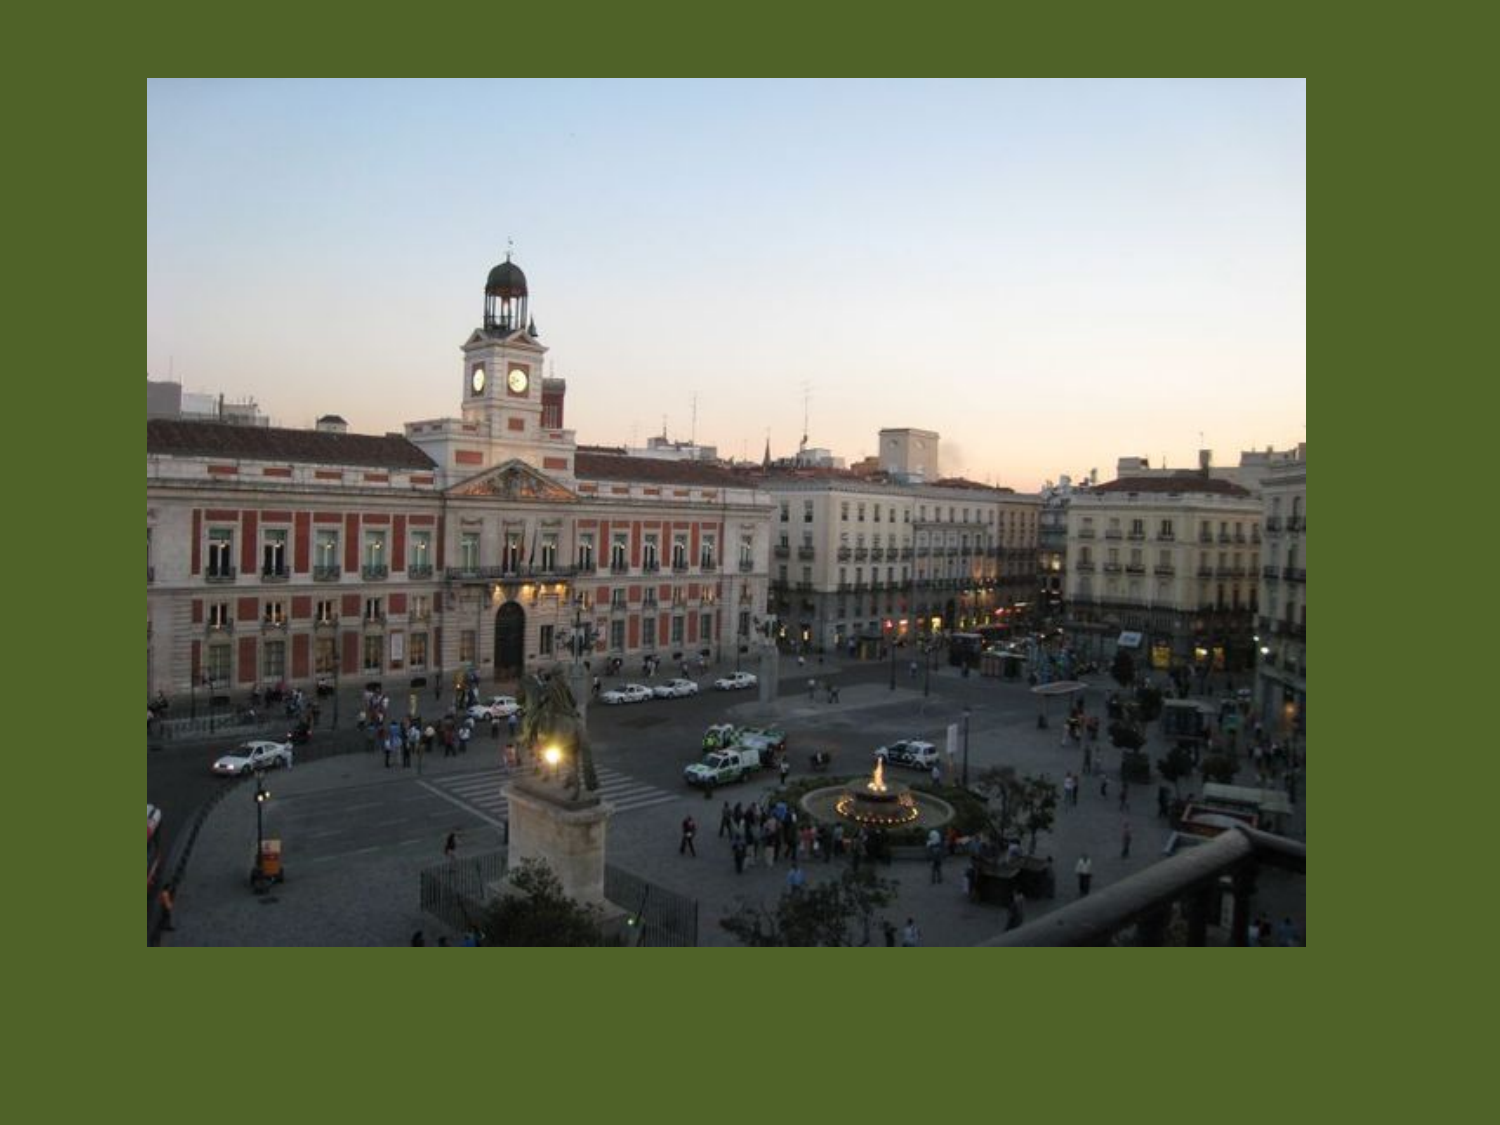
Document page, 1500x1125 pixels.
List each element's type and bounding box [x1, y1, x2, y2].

picture [147, 77, 1306, 947]
